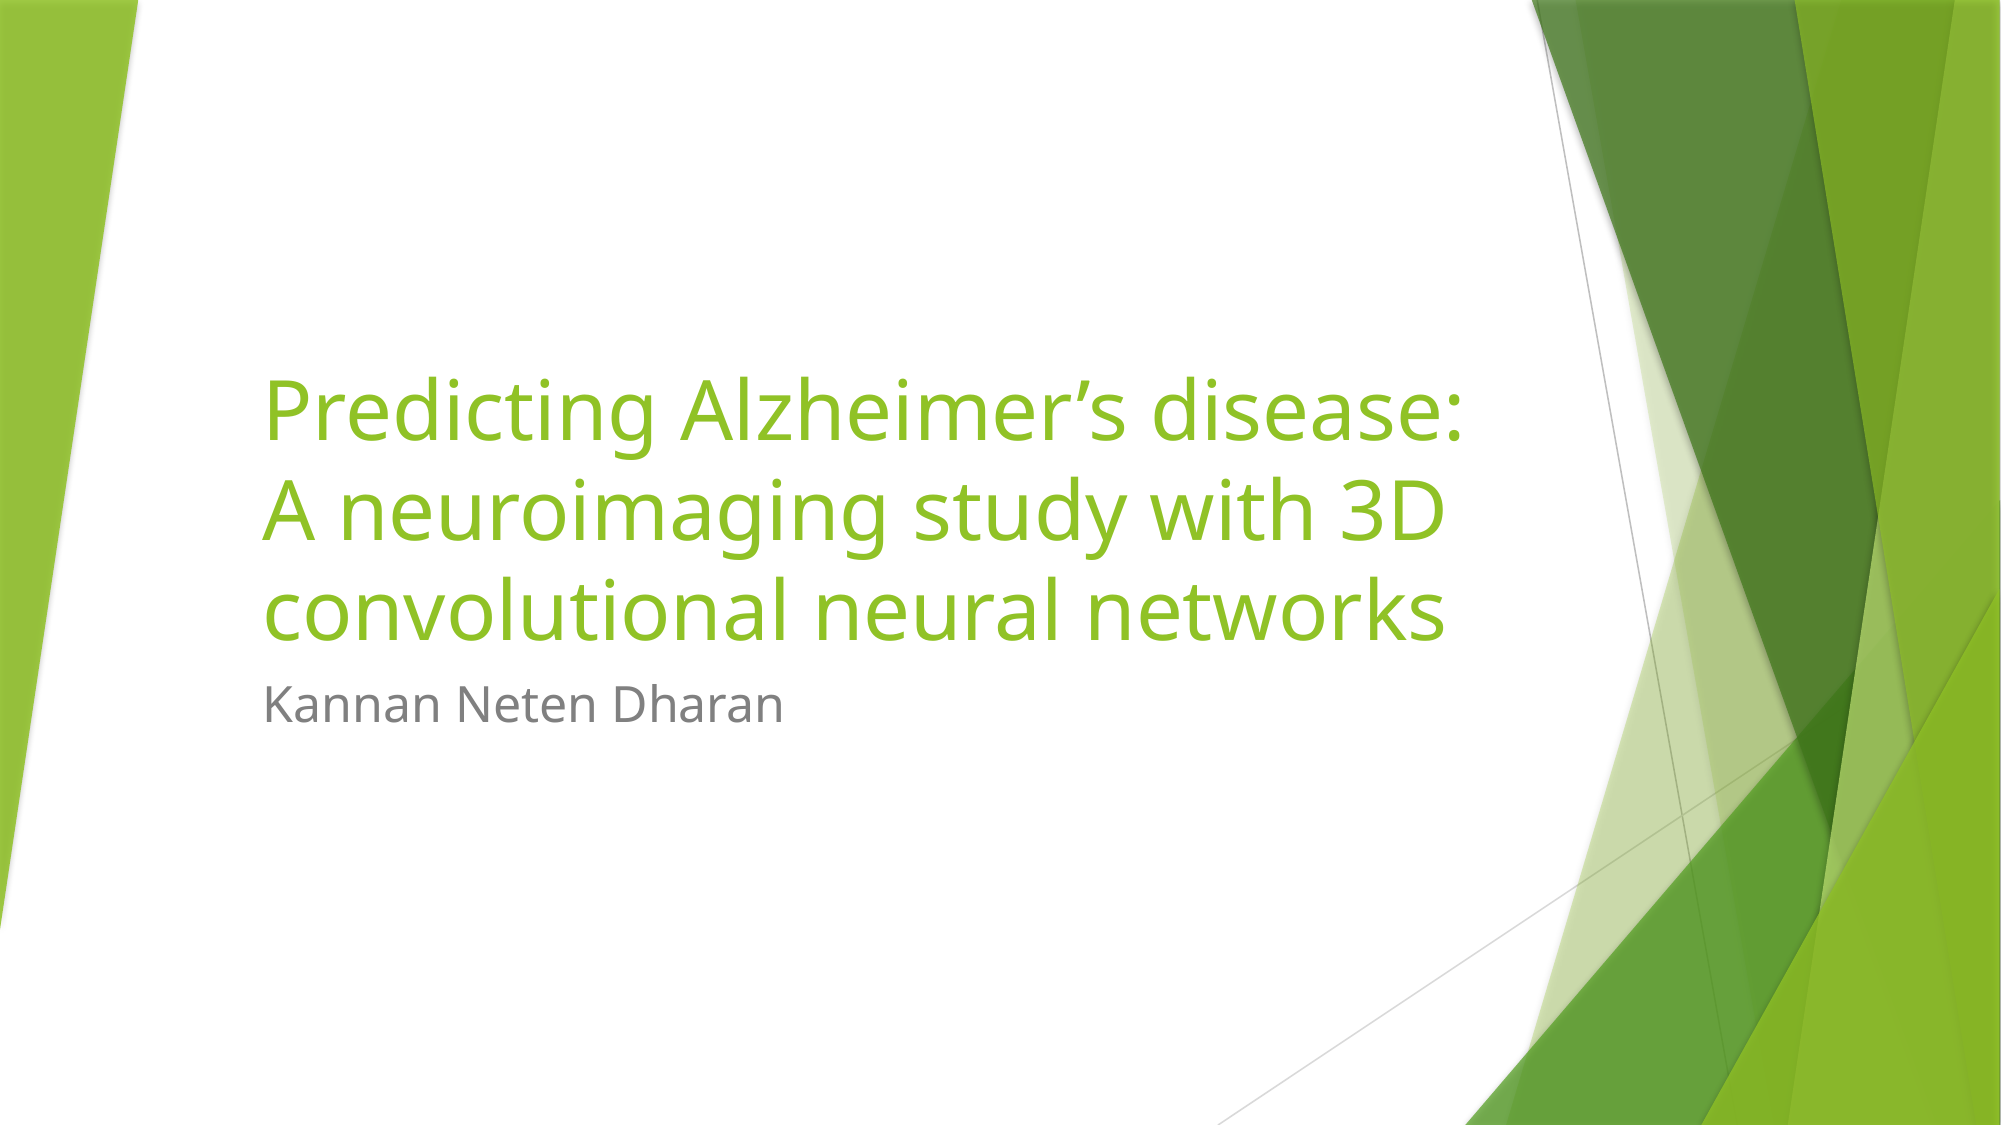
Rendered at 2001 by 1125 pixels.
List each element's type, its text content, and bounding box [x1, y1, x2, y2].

title Predicting Alzheimer’s disease: A neuroimaging study with 3D convolutional neural networks [247, 394, 1522, 664]
subtitle Kannan Neten Dharan [247, 664, 1522, 845]
